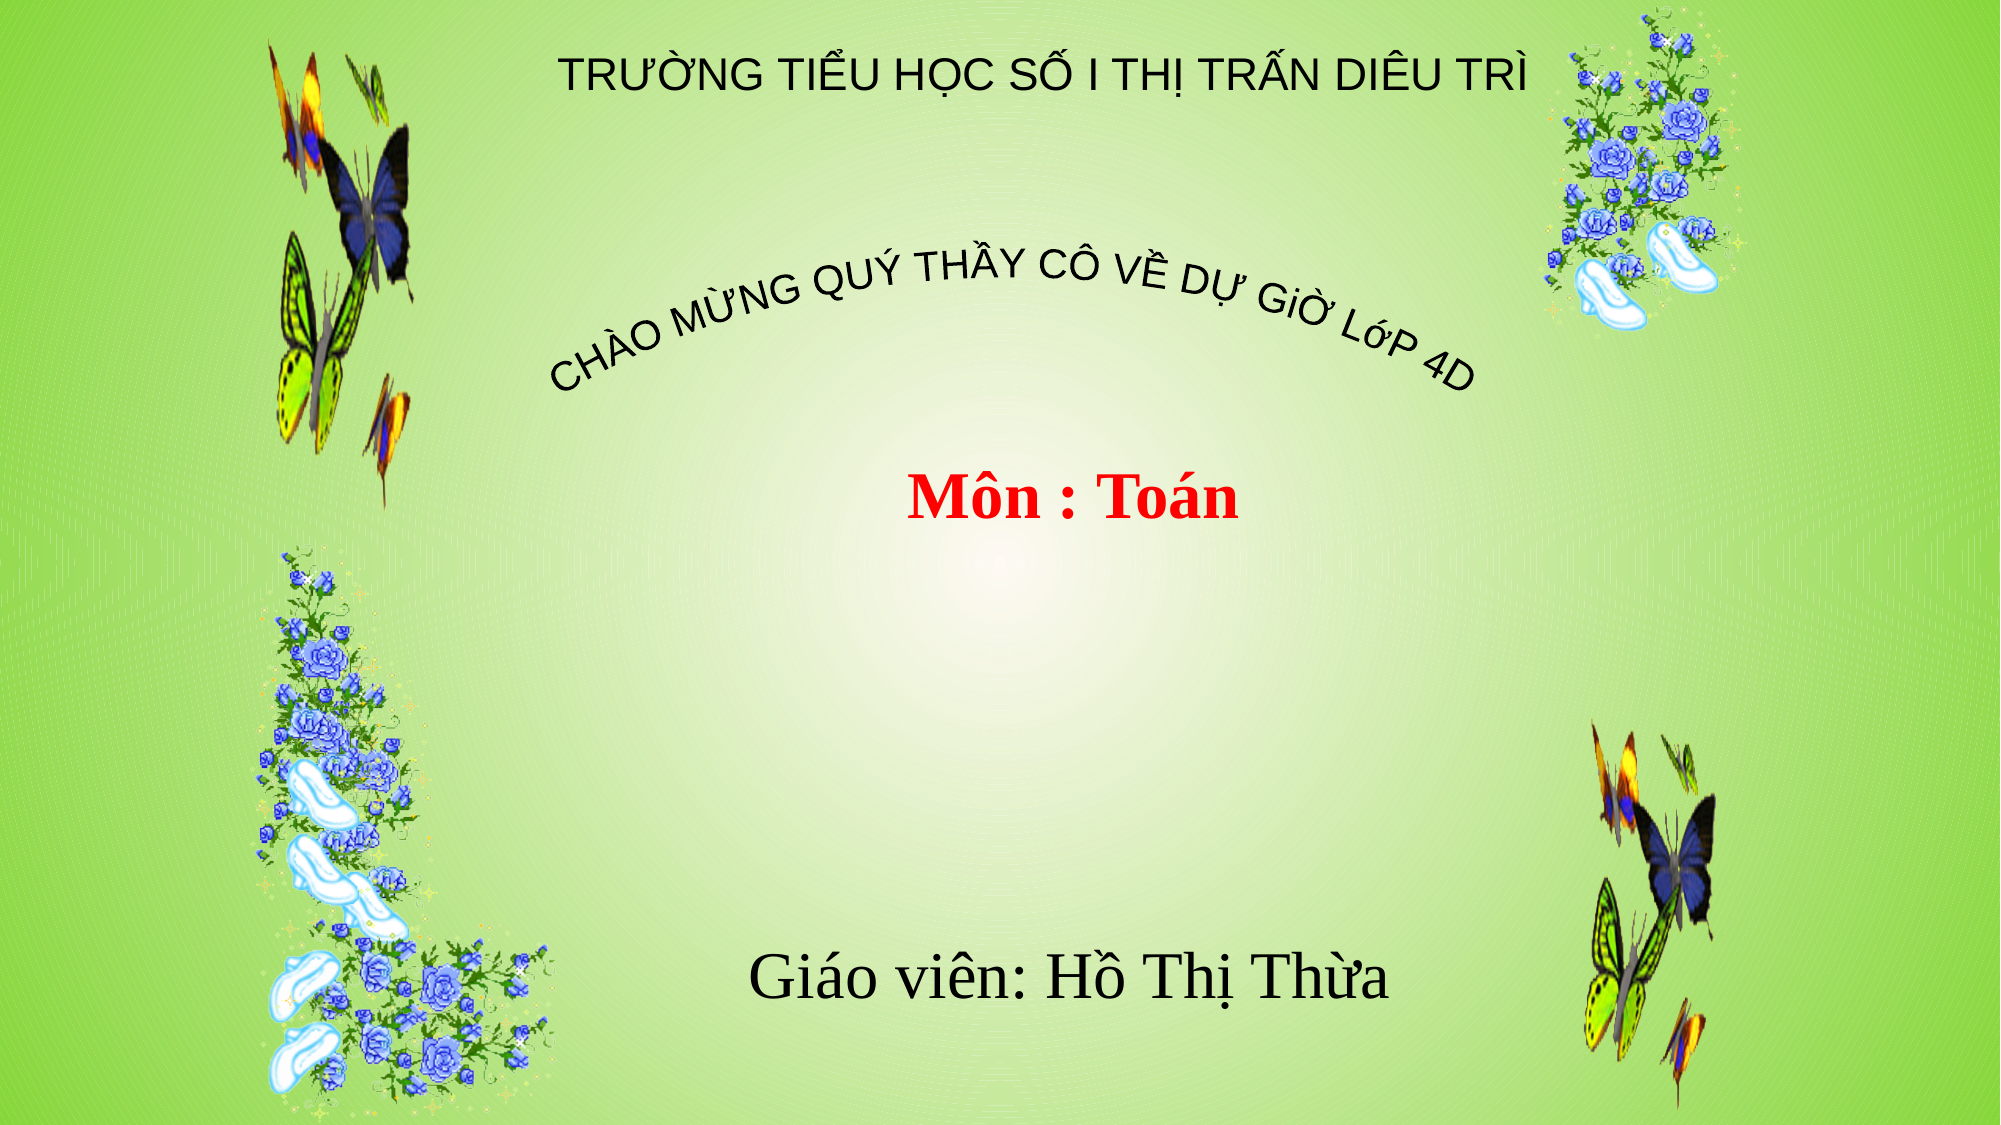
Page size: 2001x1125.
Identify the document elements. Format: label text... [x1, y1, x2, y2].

text_box [395, 628, 1679, 734]
text_box Giáo viên: Hồ Thị Thừa [563, 924, 1572, 1020]
picture [1577, 693, 1726, 1125]
text_box Môn : Toán [829, 444, 1328, 540]
picture [1537, 0, 1751, 351]
picture [251, 1, 436, 531]
picture [249, 537, 562, 1125]
text_box TRƯỜNG TIỂU HỌC SỐ I THỊ TRẤN DIÊU TRÌ [500, 37, 1535, 108]
